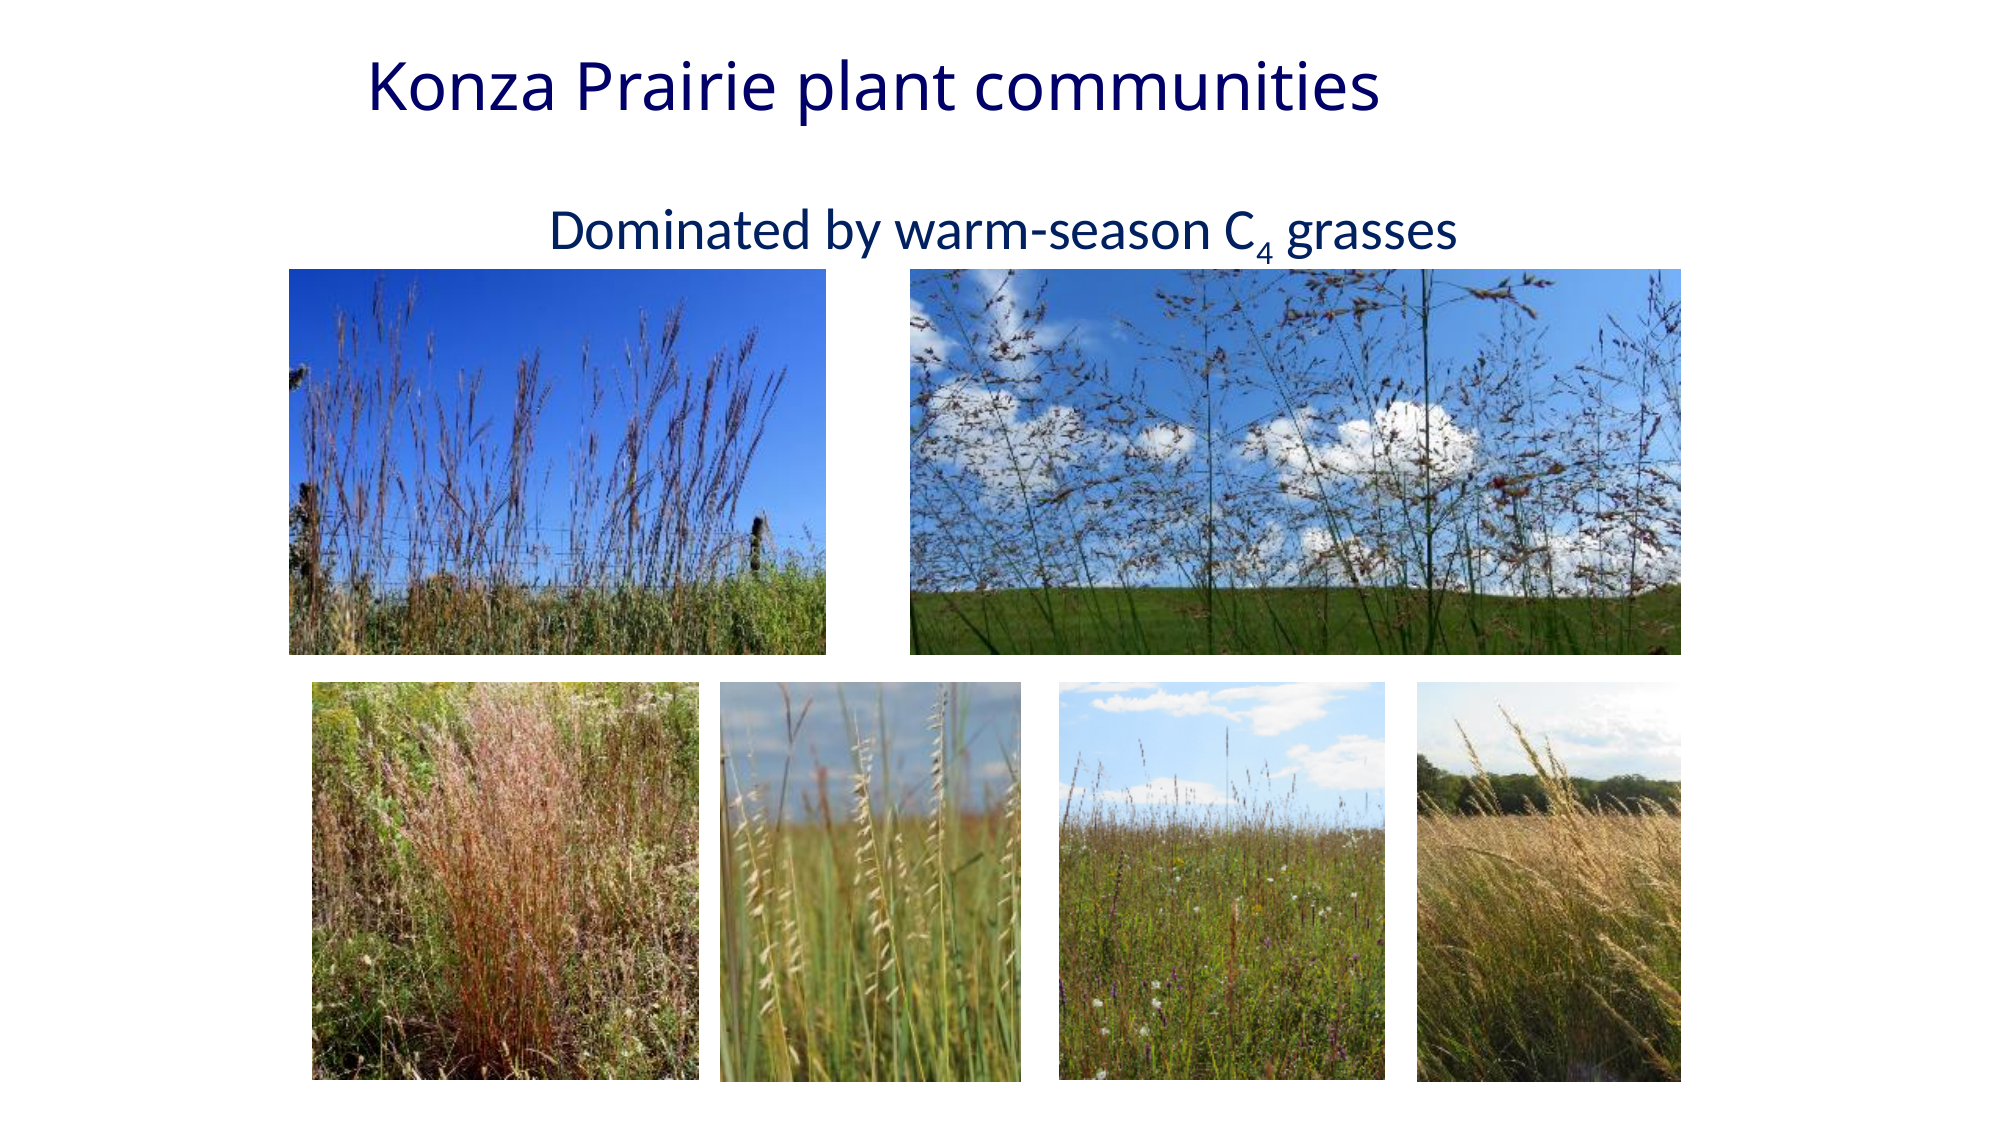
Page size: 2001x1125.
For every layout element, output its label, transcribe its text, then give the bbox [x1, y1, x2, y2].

picture [1417, 682, 1681, 1083]
title Konza Prairie plant communities [351, 22, 1626, 157]
picture [289, 269, 826, 655]
picture [719, 682, 1021, 1083]
picture [910, 269, 1681, 655]
picture [312, 681, 699, 1080]
text_box Dominated by warm-season C4 grasses [458, 184, 1549, 279]
picture [1059, 681, 1385, 1080]
